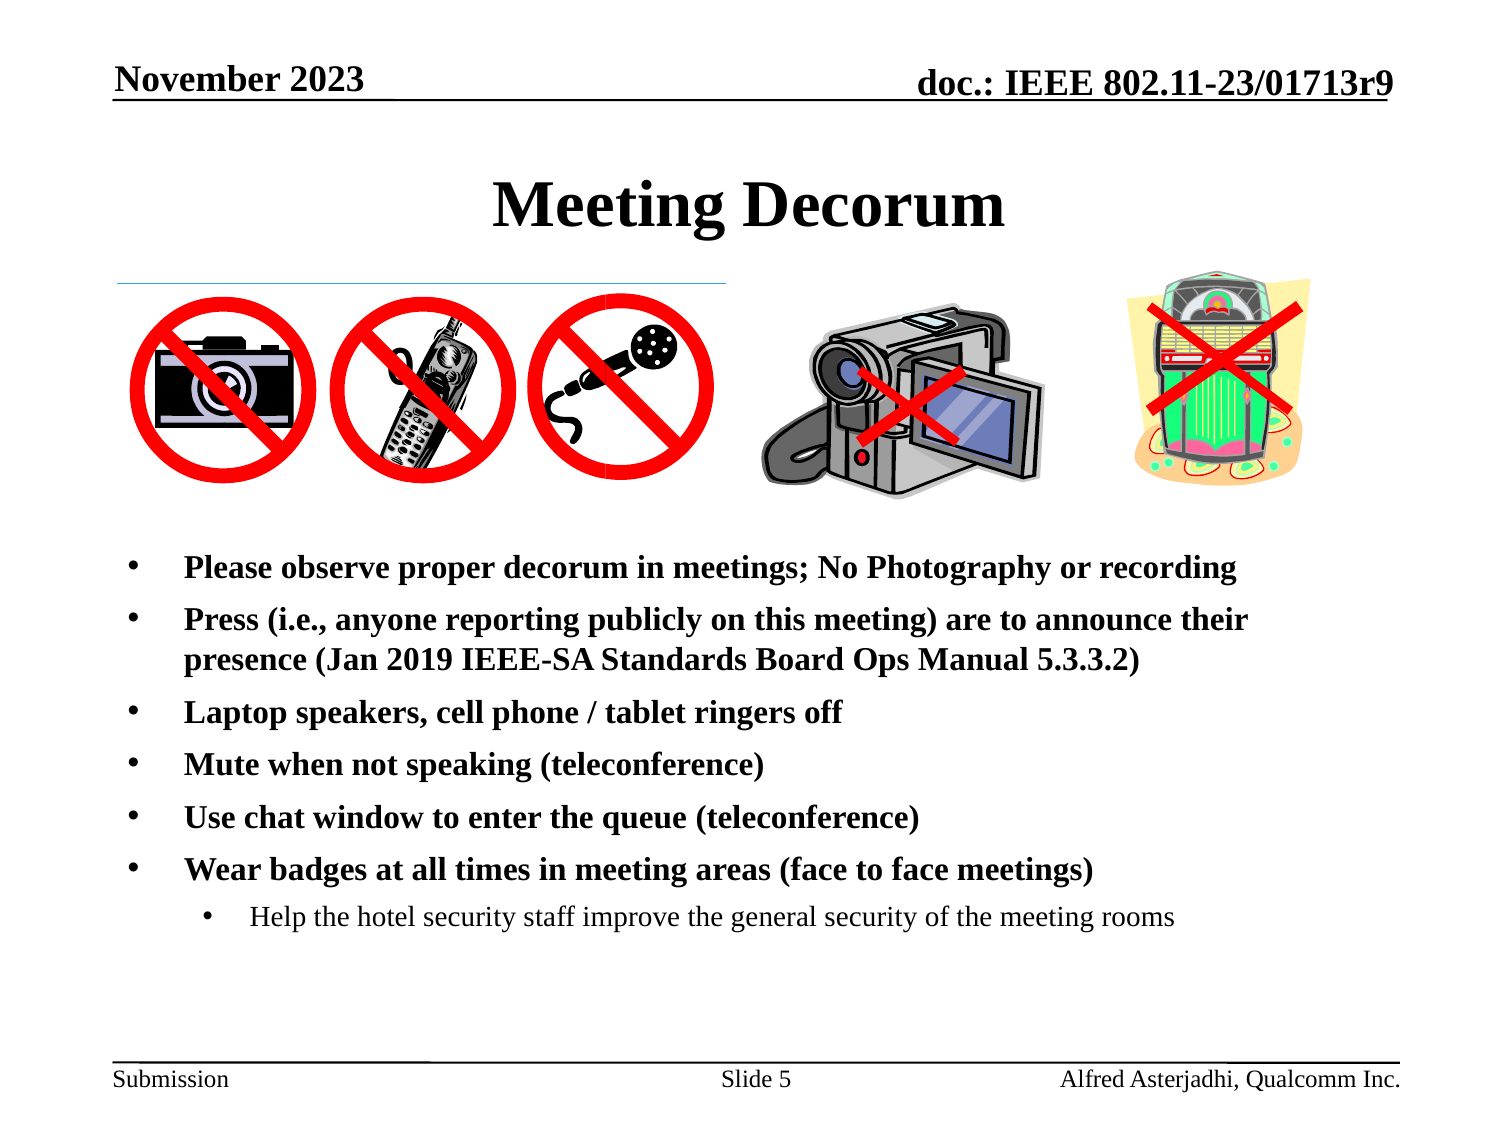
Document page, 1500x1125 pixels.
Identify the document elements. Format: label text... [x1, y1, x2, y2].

list Please observe proper decorum in meetings; No Photography or recording Press (i.e., anyone reporting publicly on this meeting) are to announce their presence (Jan 2019 IEEE-SA Standards Board Ops Manual 5.3.3.2) Laptop speakers, cell phone / tablet ringers off Mute when not speaking (teleconference) Use chat window to enter the queue (teleconference) Wear badges at all times in meeting areas (face to face meetings) Help the hotel security staff improve the general security of the meeting rooms [112, 537, 1388, 1000]
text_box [1126, 270, 1311, 487]
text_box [117, 283, 727, 484]
slide_number Slide 5 [712, 1061, 800, 1123]
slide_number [114, 54, 423, 100]
title Meeting Decorum [112, 112, 1388, 288]
footer Alfred Asterjadhi, Qualcomm Inc. [878, 1061, 1402, 1093]
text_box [761, 302, 1046, 500]
